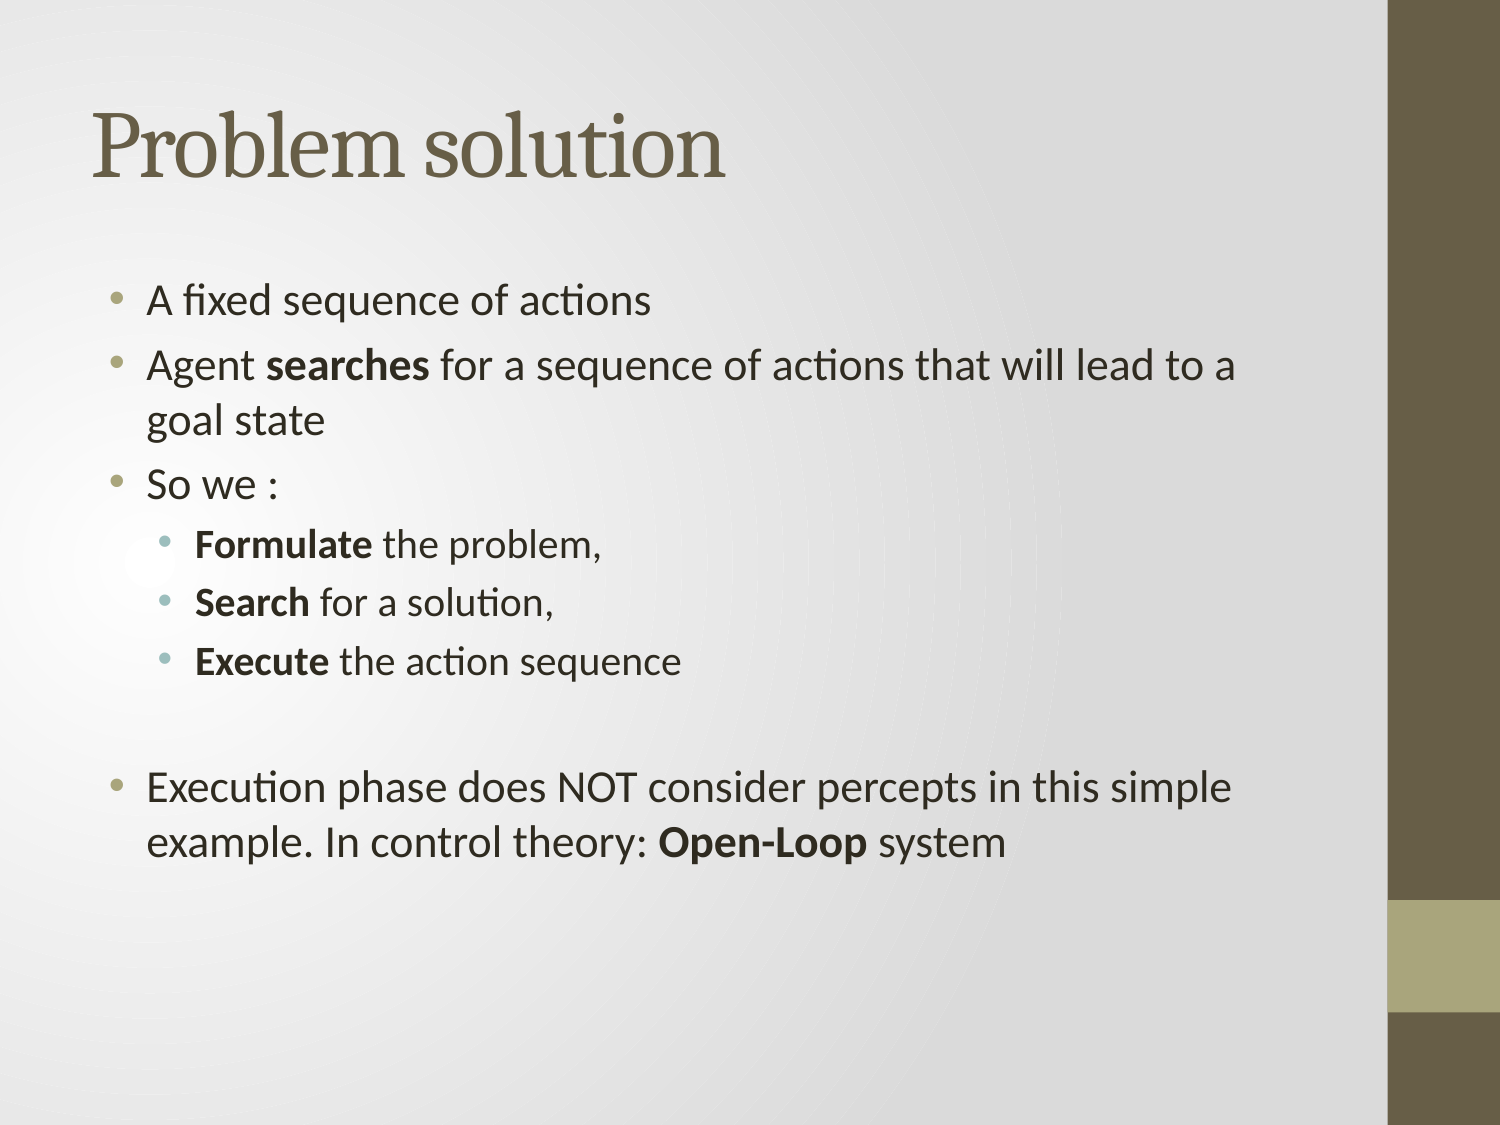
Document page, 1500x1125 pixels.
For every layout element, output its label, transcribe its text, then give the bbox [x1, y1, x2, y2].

list A fixed sequence of actions Agent searches for a sequence of actions that will lead to a goal state So we : Formulate the problem, Search for a solution, Execute the action sequence Execution phase does NOT consider percepts in this simple example. In control theory: Open-Loop system [75, 262, 1325, 916]
title Problem solution [75, 45, 1325, 233]
